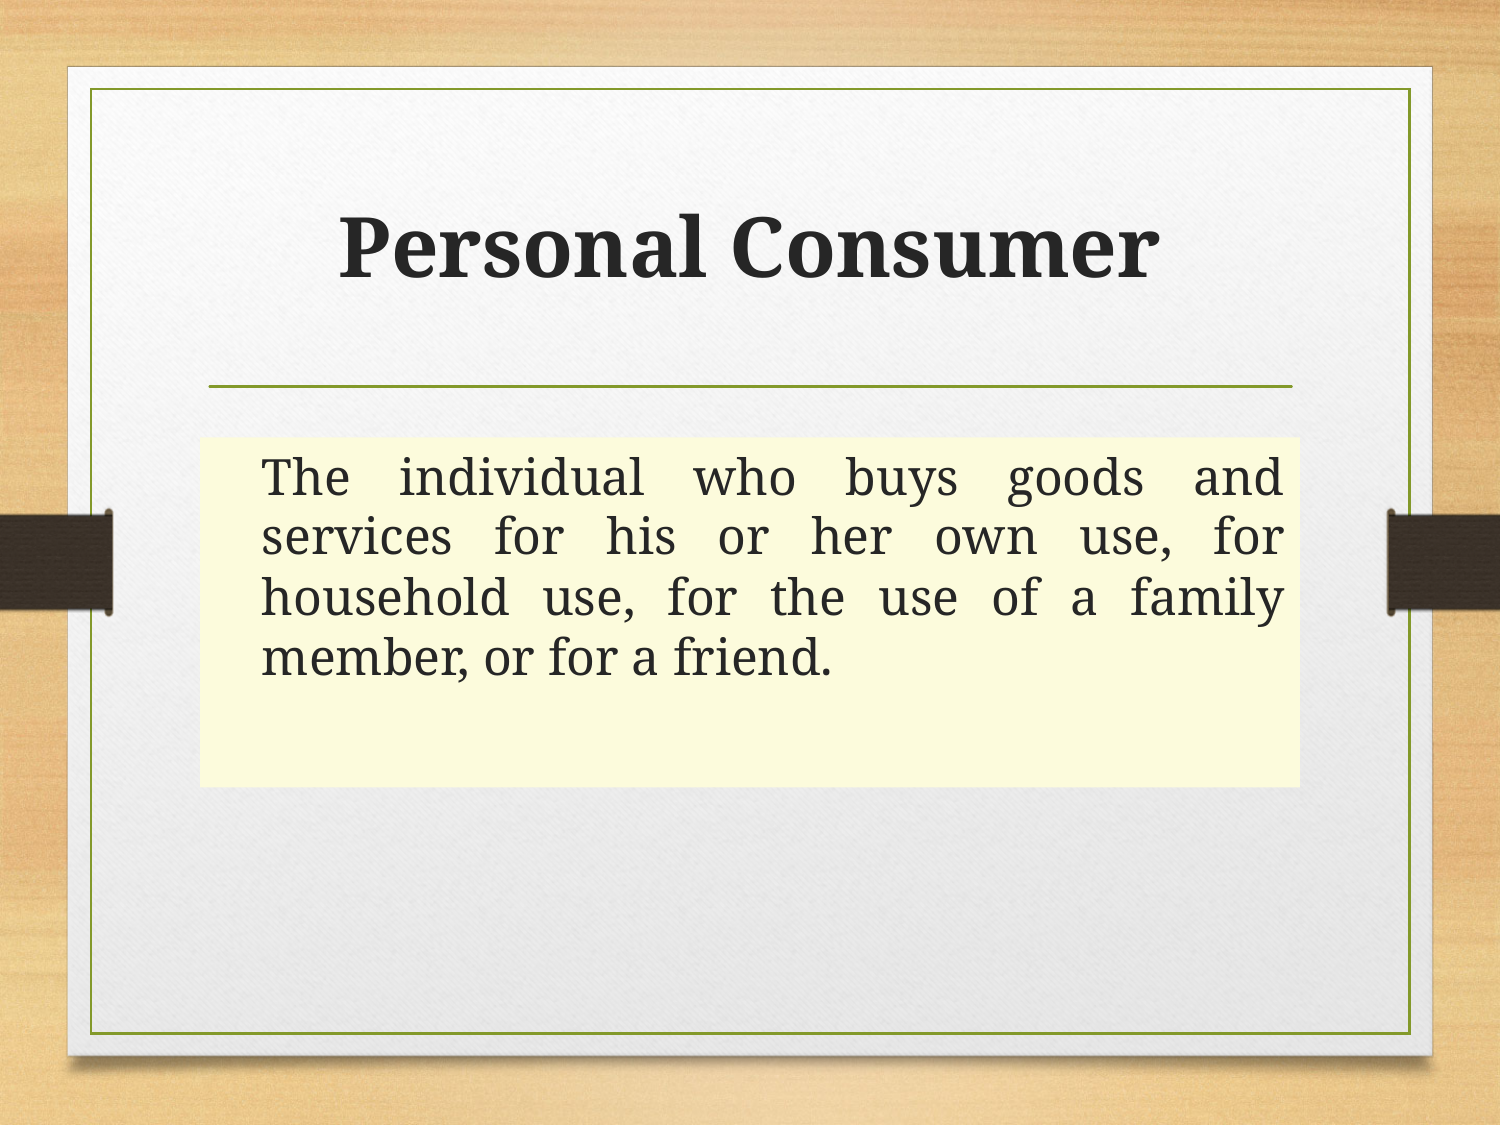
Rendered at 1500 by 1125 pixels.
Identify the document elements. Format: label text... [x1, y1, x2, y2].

picture [0, 0, 1500, 1125]
list The individual who buys goods and services for his or her own use, for household use, for the use of a family member, or for a friend. [200, 437, 1300, 788]
title Personal Consumer [112, 149, 1388, 338]
